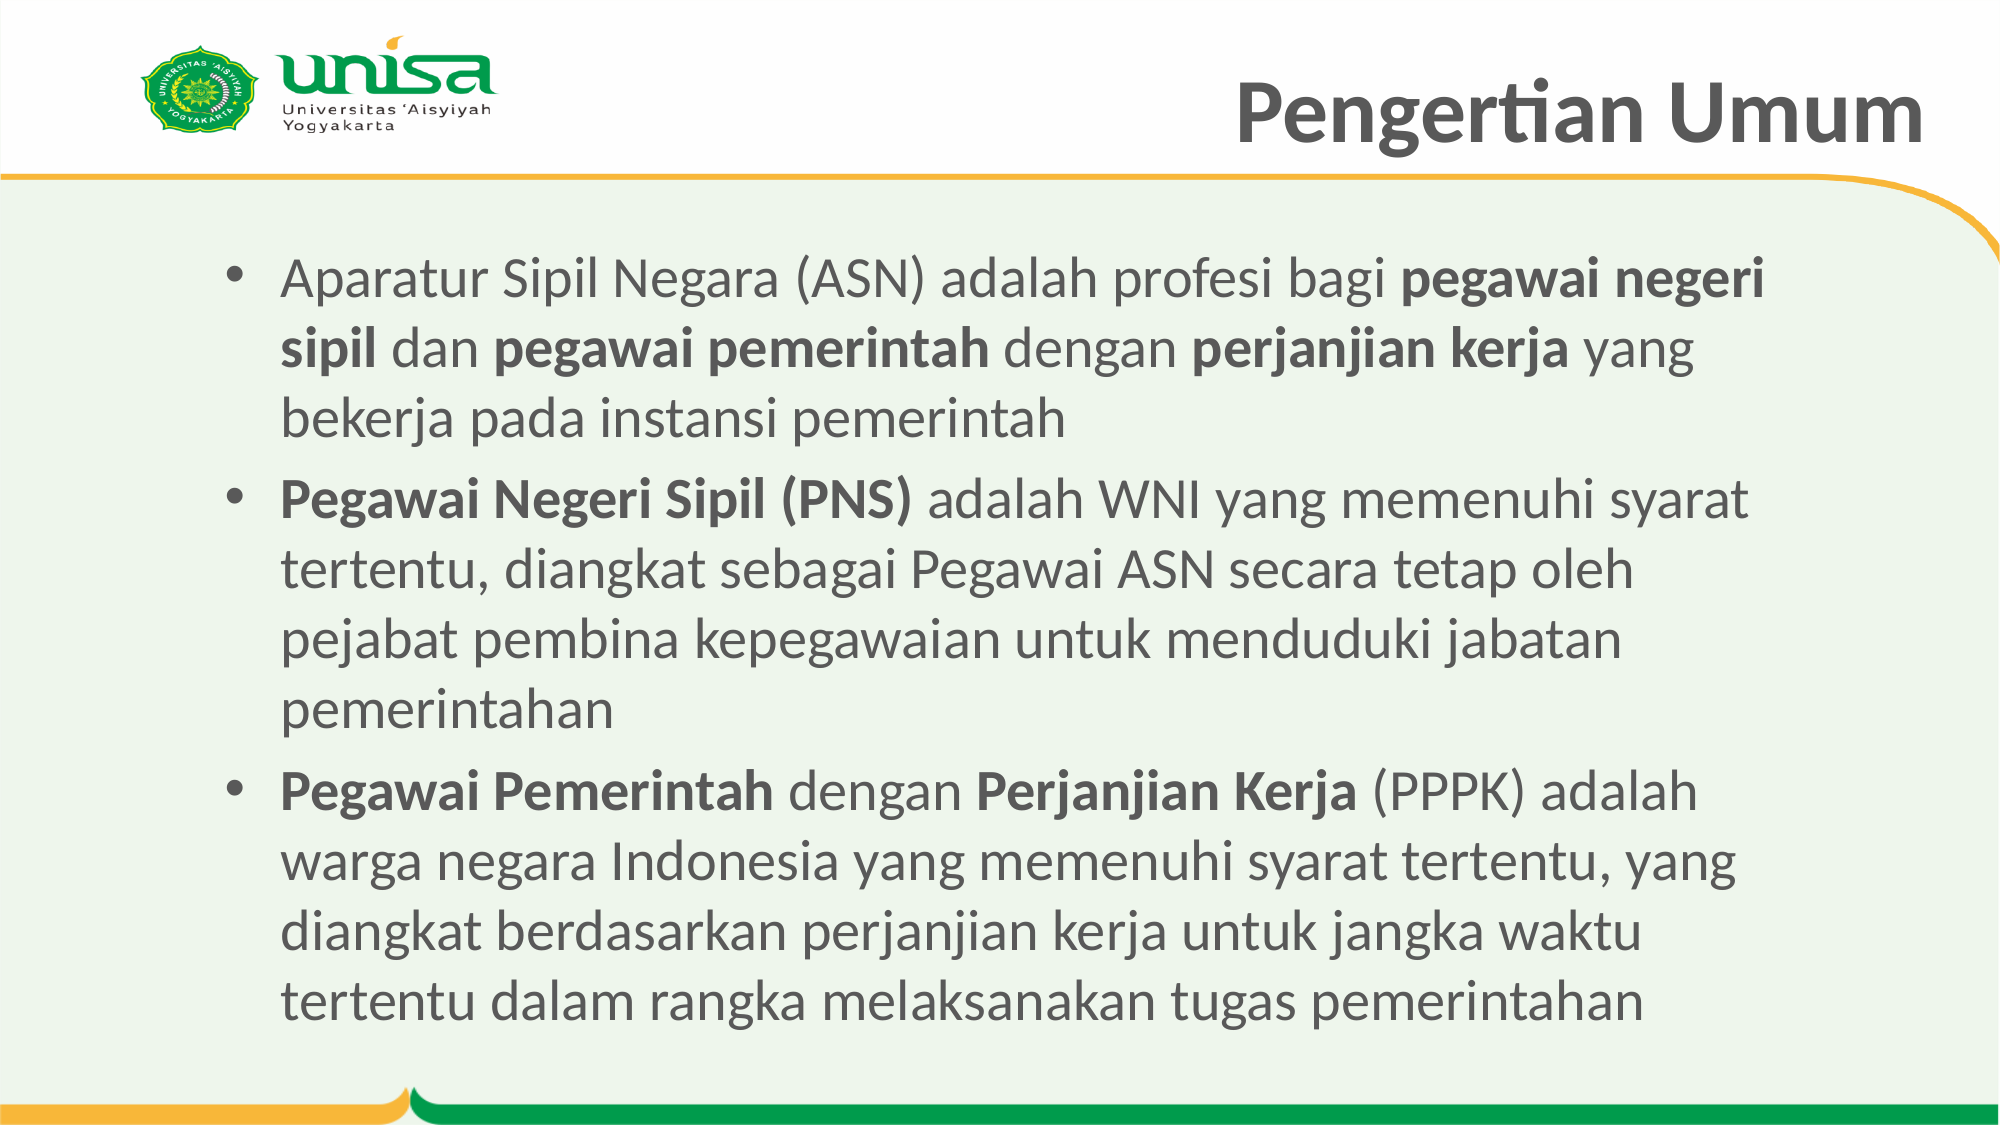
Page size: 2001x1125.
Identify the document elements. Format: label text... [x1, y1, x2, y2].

list Aparatur Sipil Negara (ASN) adalah profesi bagi pegawai negeri sipil dan pegawai pemerintah dengan perjanjian kerja yang bekerja pada instansi pemerintah Pegawai Negeri Sipil (PNS) adalah WNI yang memenuhi syarat tertentu, diangkat sebagai Pegawai ASN secara tetap oleh pejabat pembina kepegawaian untuk menduduki jabatan pemerintahan Pegawai Pemerintah dengan Perjanjian Kerja (PPPK) adalah warga negara Indonesia yang memenuhi syarat tertentu, yang diangkat berdasarkan perjanjian kerja untuk jangka waktu tertentu dalam rangka melaksanakan tugas pemerintahan [209, 231, 1789, 1051]
title Pengertian Umum [1067, 43, 1942, 129]
picture [0, 0, 2000, 1125]
